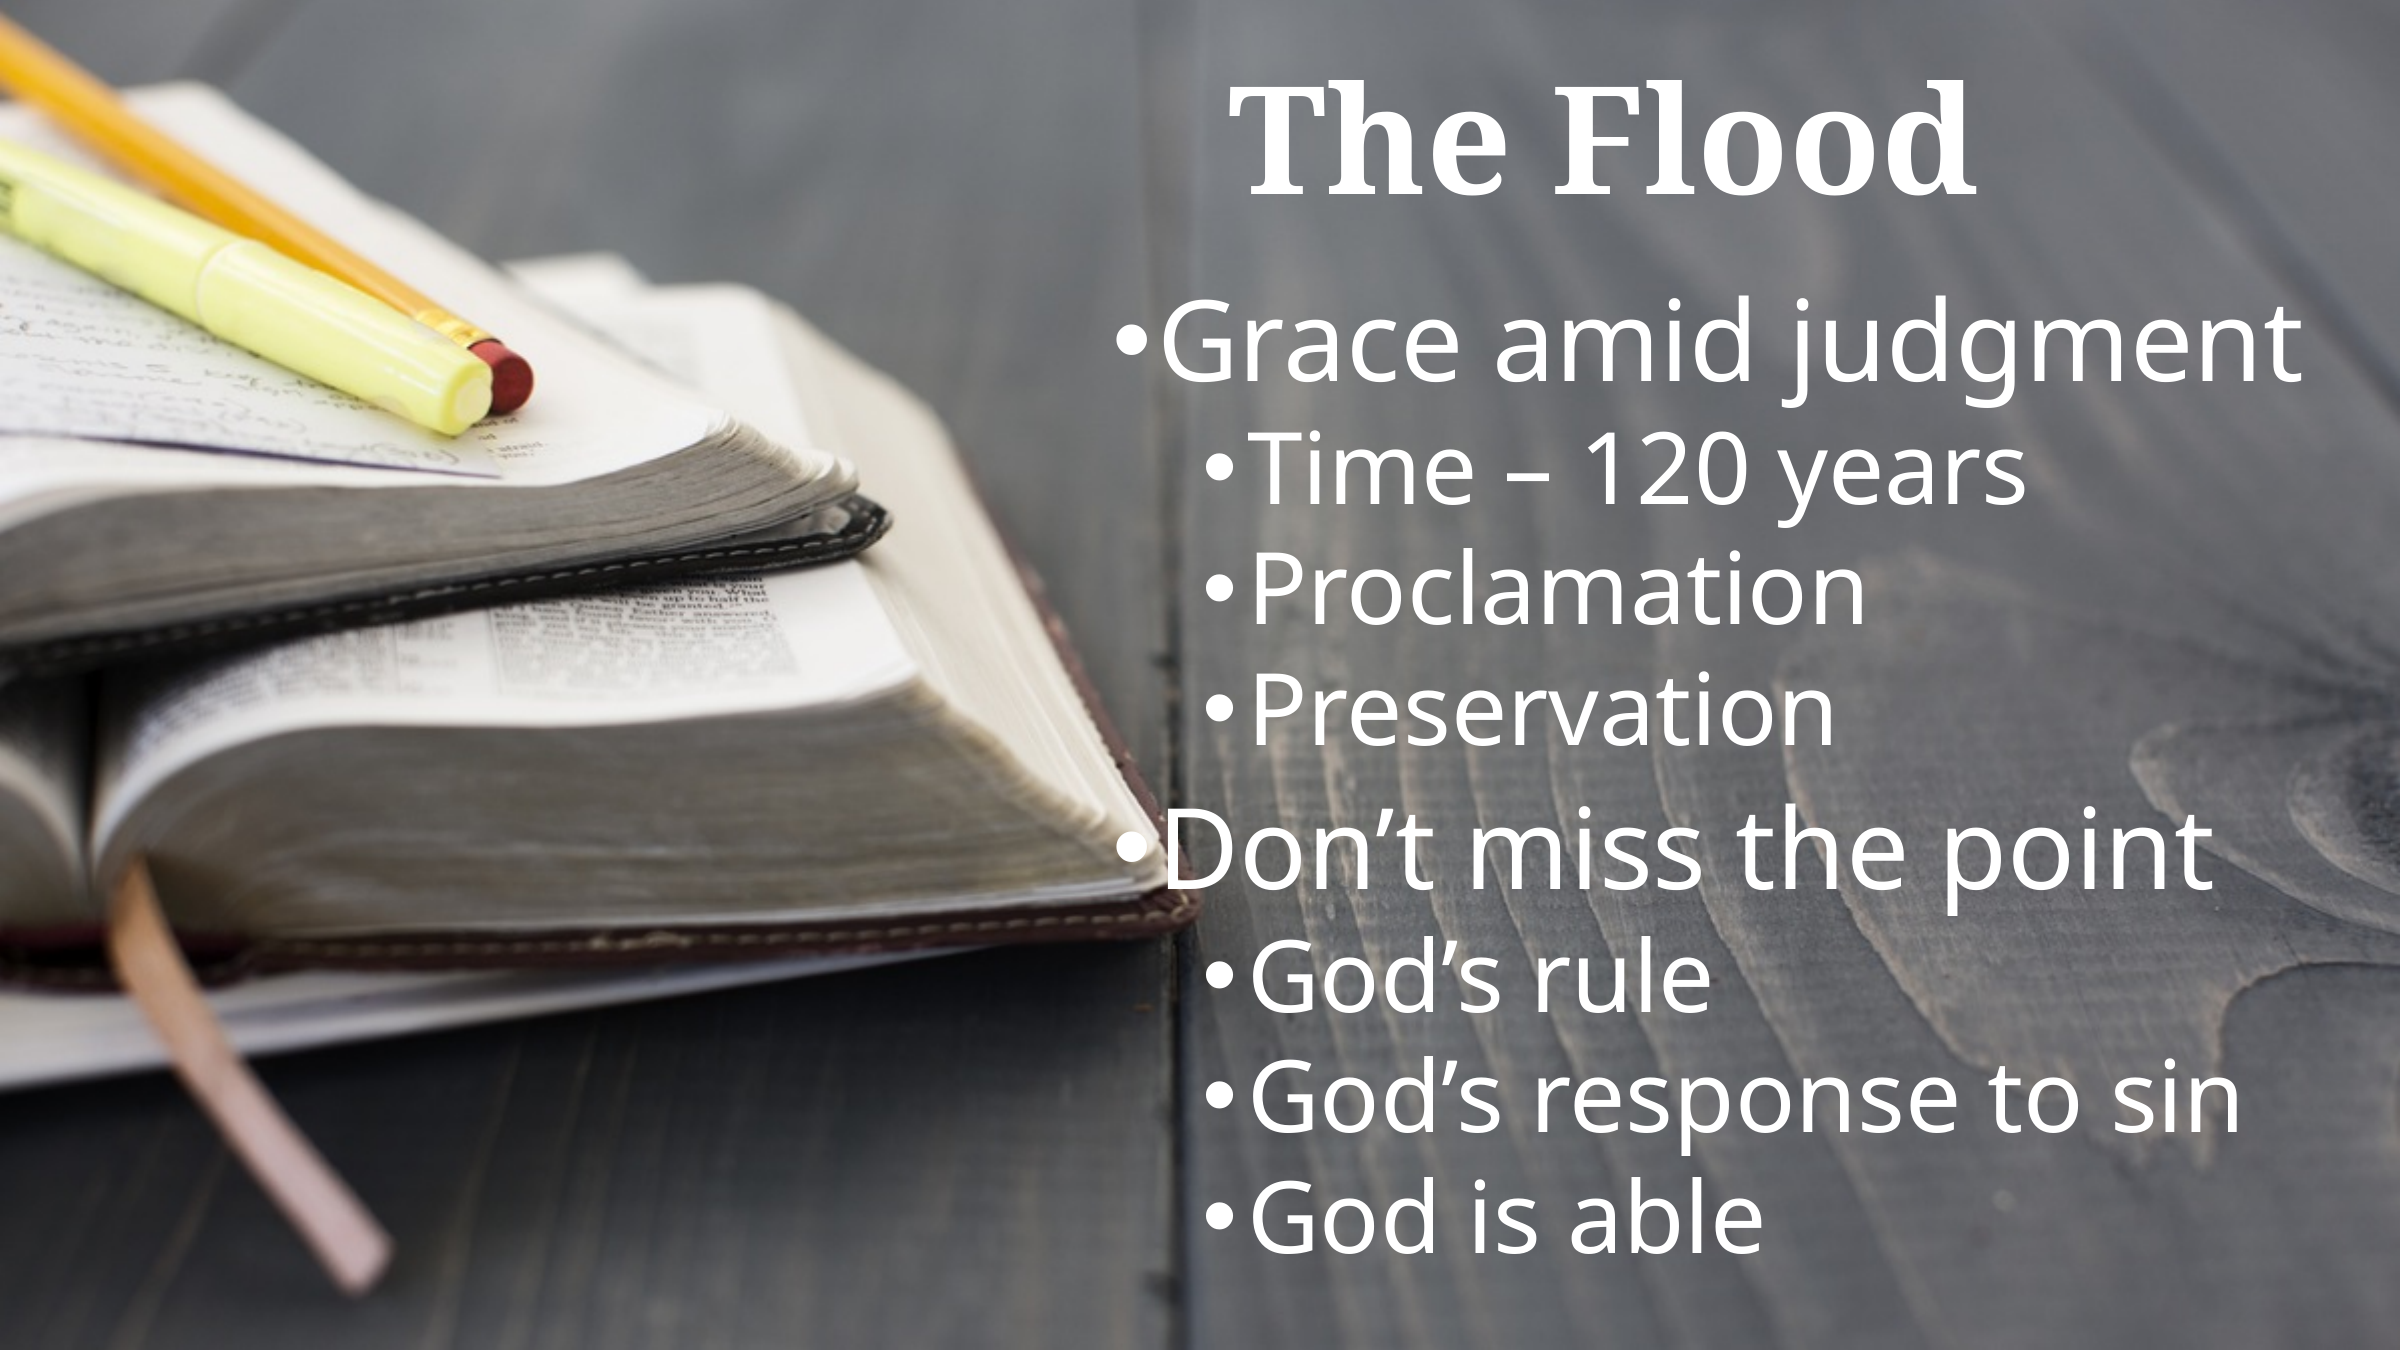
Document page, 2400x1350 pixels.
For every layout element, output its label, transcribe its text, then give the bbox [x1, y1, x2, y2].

title The Flood [820, 15, 2388, 277]
picture [0, 0, 2400, 1350]
list Grace amid judgment Time – 120 years Proclamation Preservation Don’t miss the point God’s rule God’s response to sin God is able [1097, 276, 2370, 1350]
